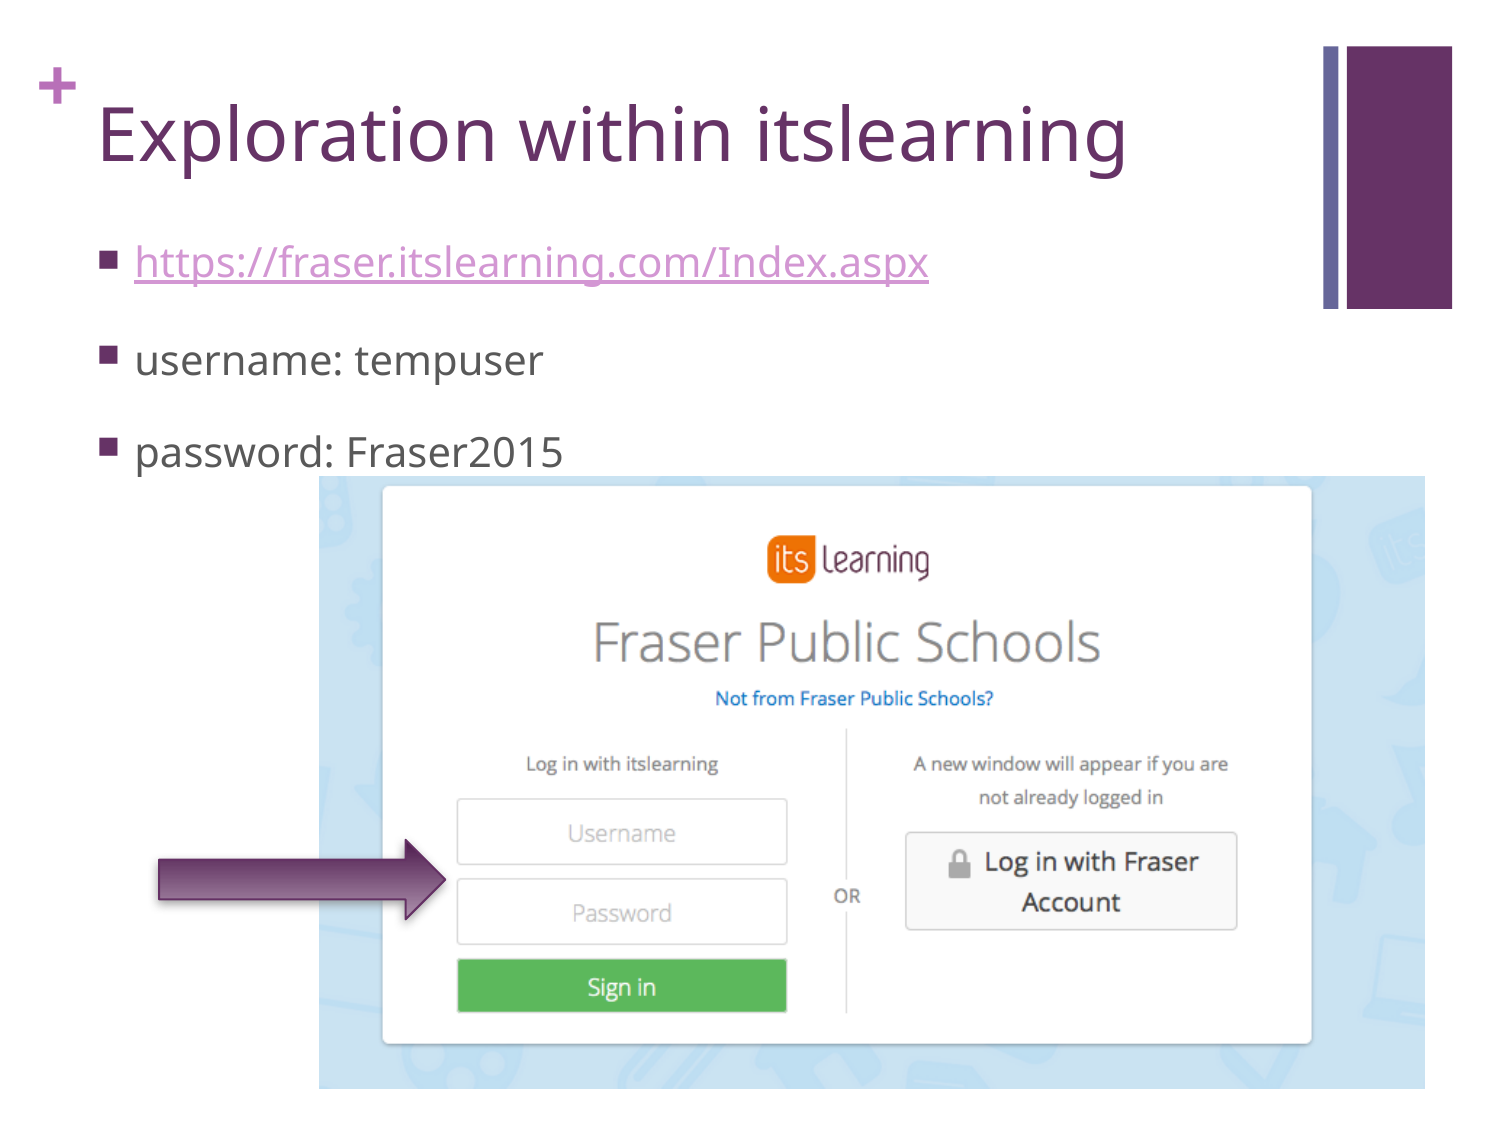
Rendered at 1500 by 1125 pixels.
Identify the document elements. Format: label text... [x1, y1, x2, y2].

title Exploration within itslearning [81, 79, 1322, 263]
picture [319, 475, 1426, 1089]
list https://fraser.itslearning.com/Index.aspx username: tempuser password: Fraser2015 [81, 228, 1017, 532]
text_box [158, 858, 312, 901]
